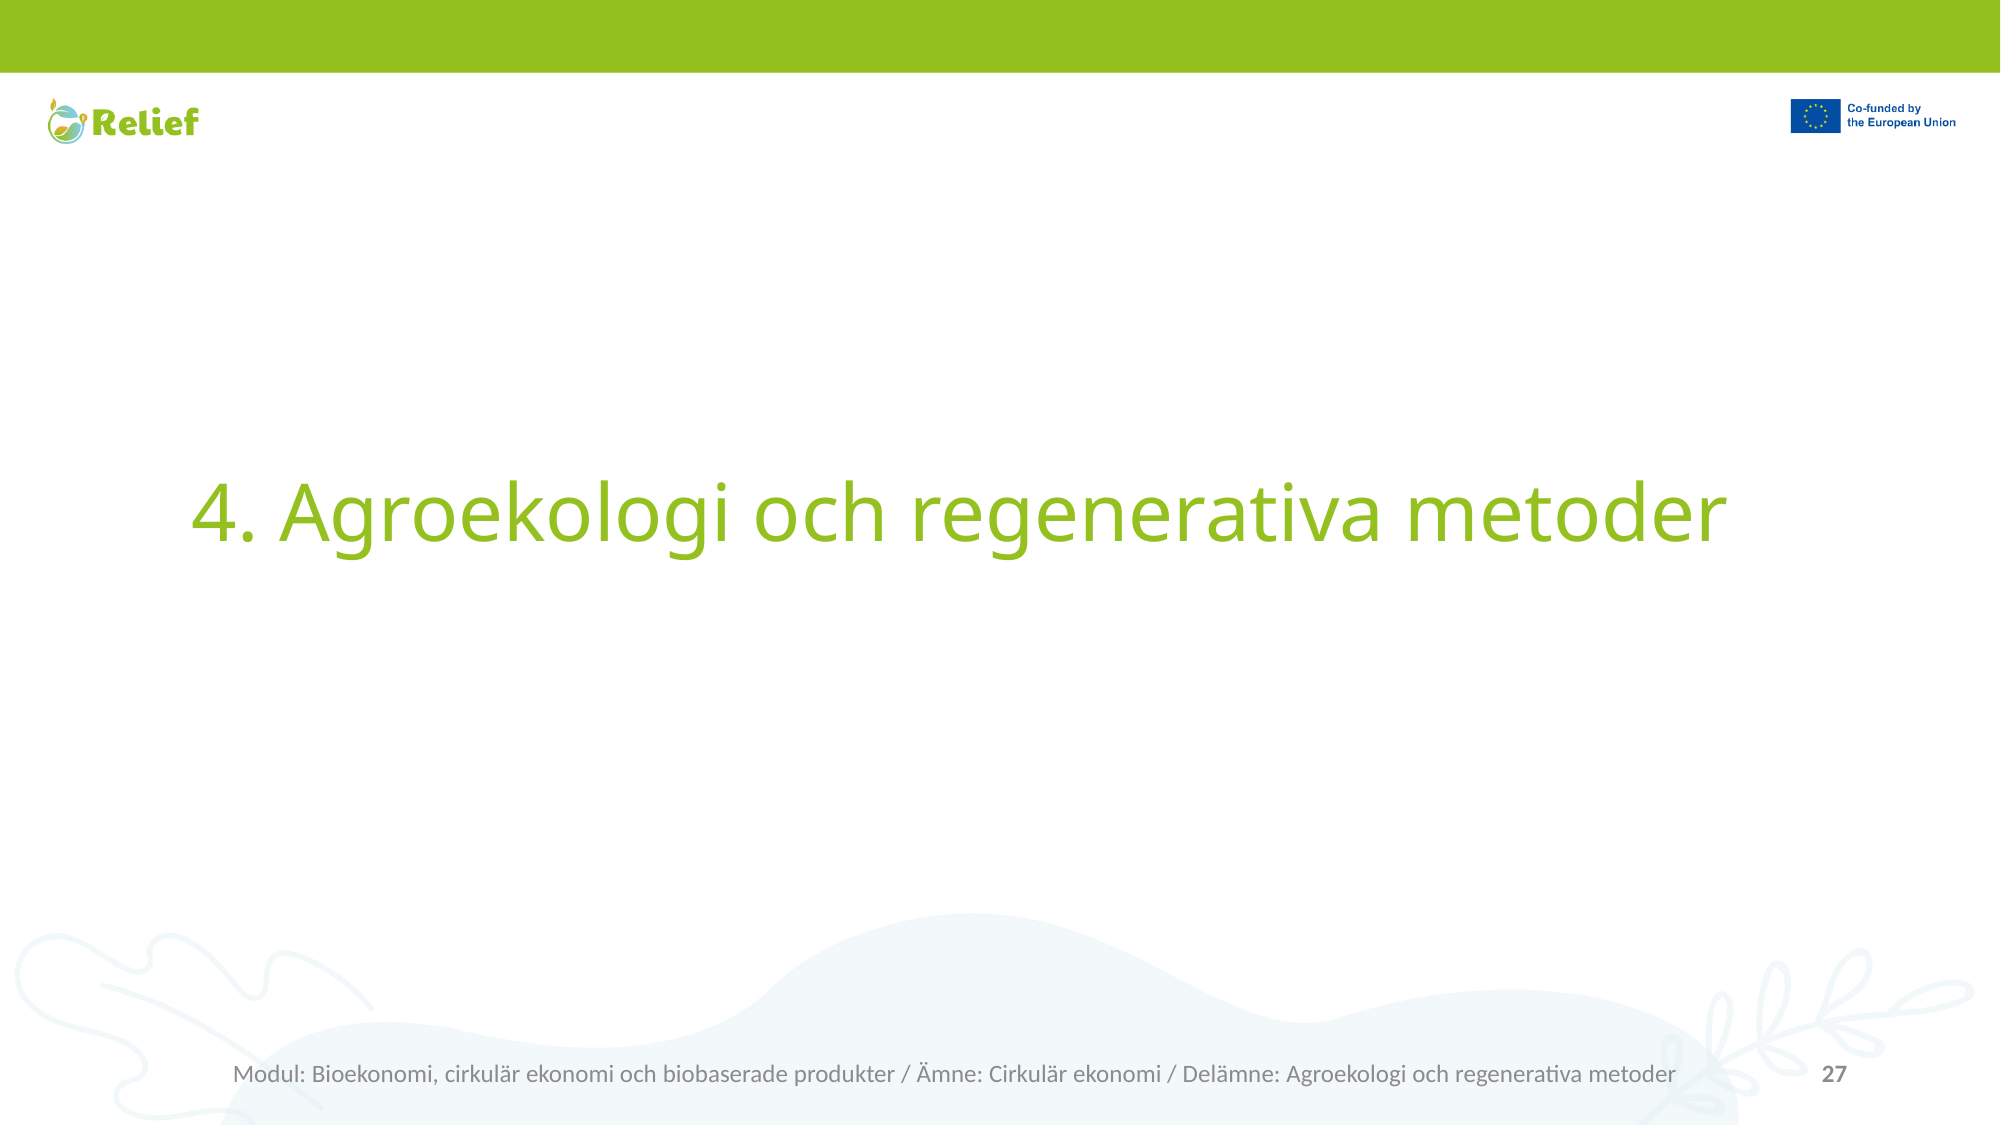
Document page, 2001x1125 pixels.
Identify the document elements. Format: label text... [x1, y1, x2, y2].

slide_number 27 [1787, 1042, 1863, 1103]
title 4. Agroekologi och regenerativa metoder [176, 432, 1902, 598]
footer Modul: Bioekonomi, cirkulär ekonomi och biobaserade produkter / Ämne: Cirkulär ekonomi / Delämne: Agroekologi och regenerativa metoder [137, 1023, 1775, 1122]
picture [0, 0, 2001, 1125]
